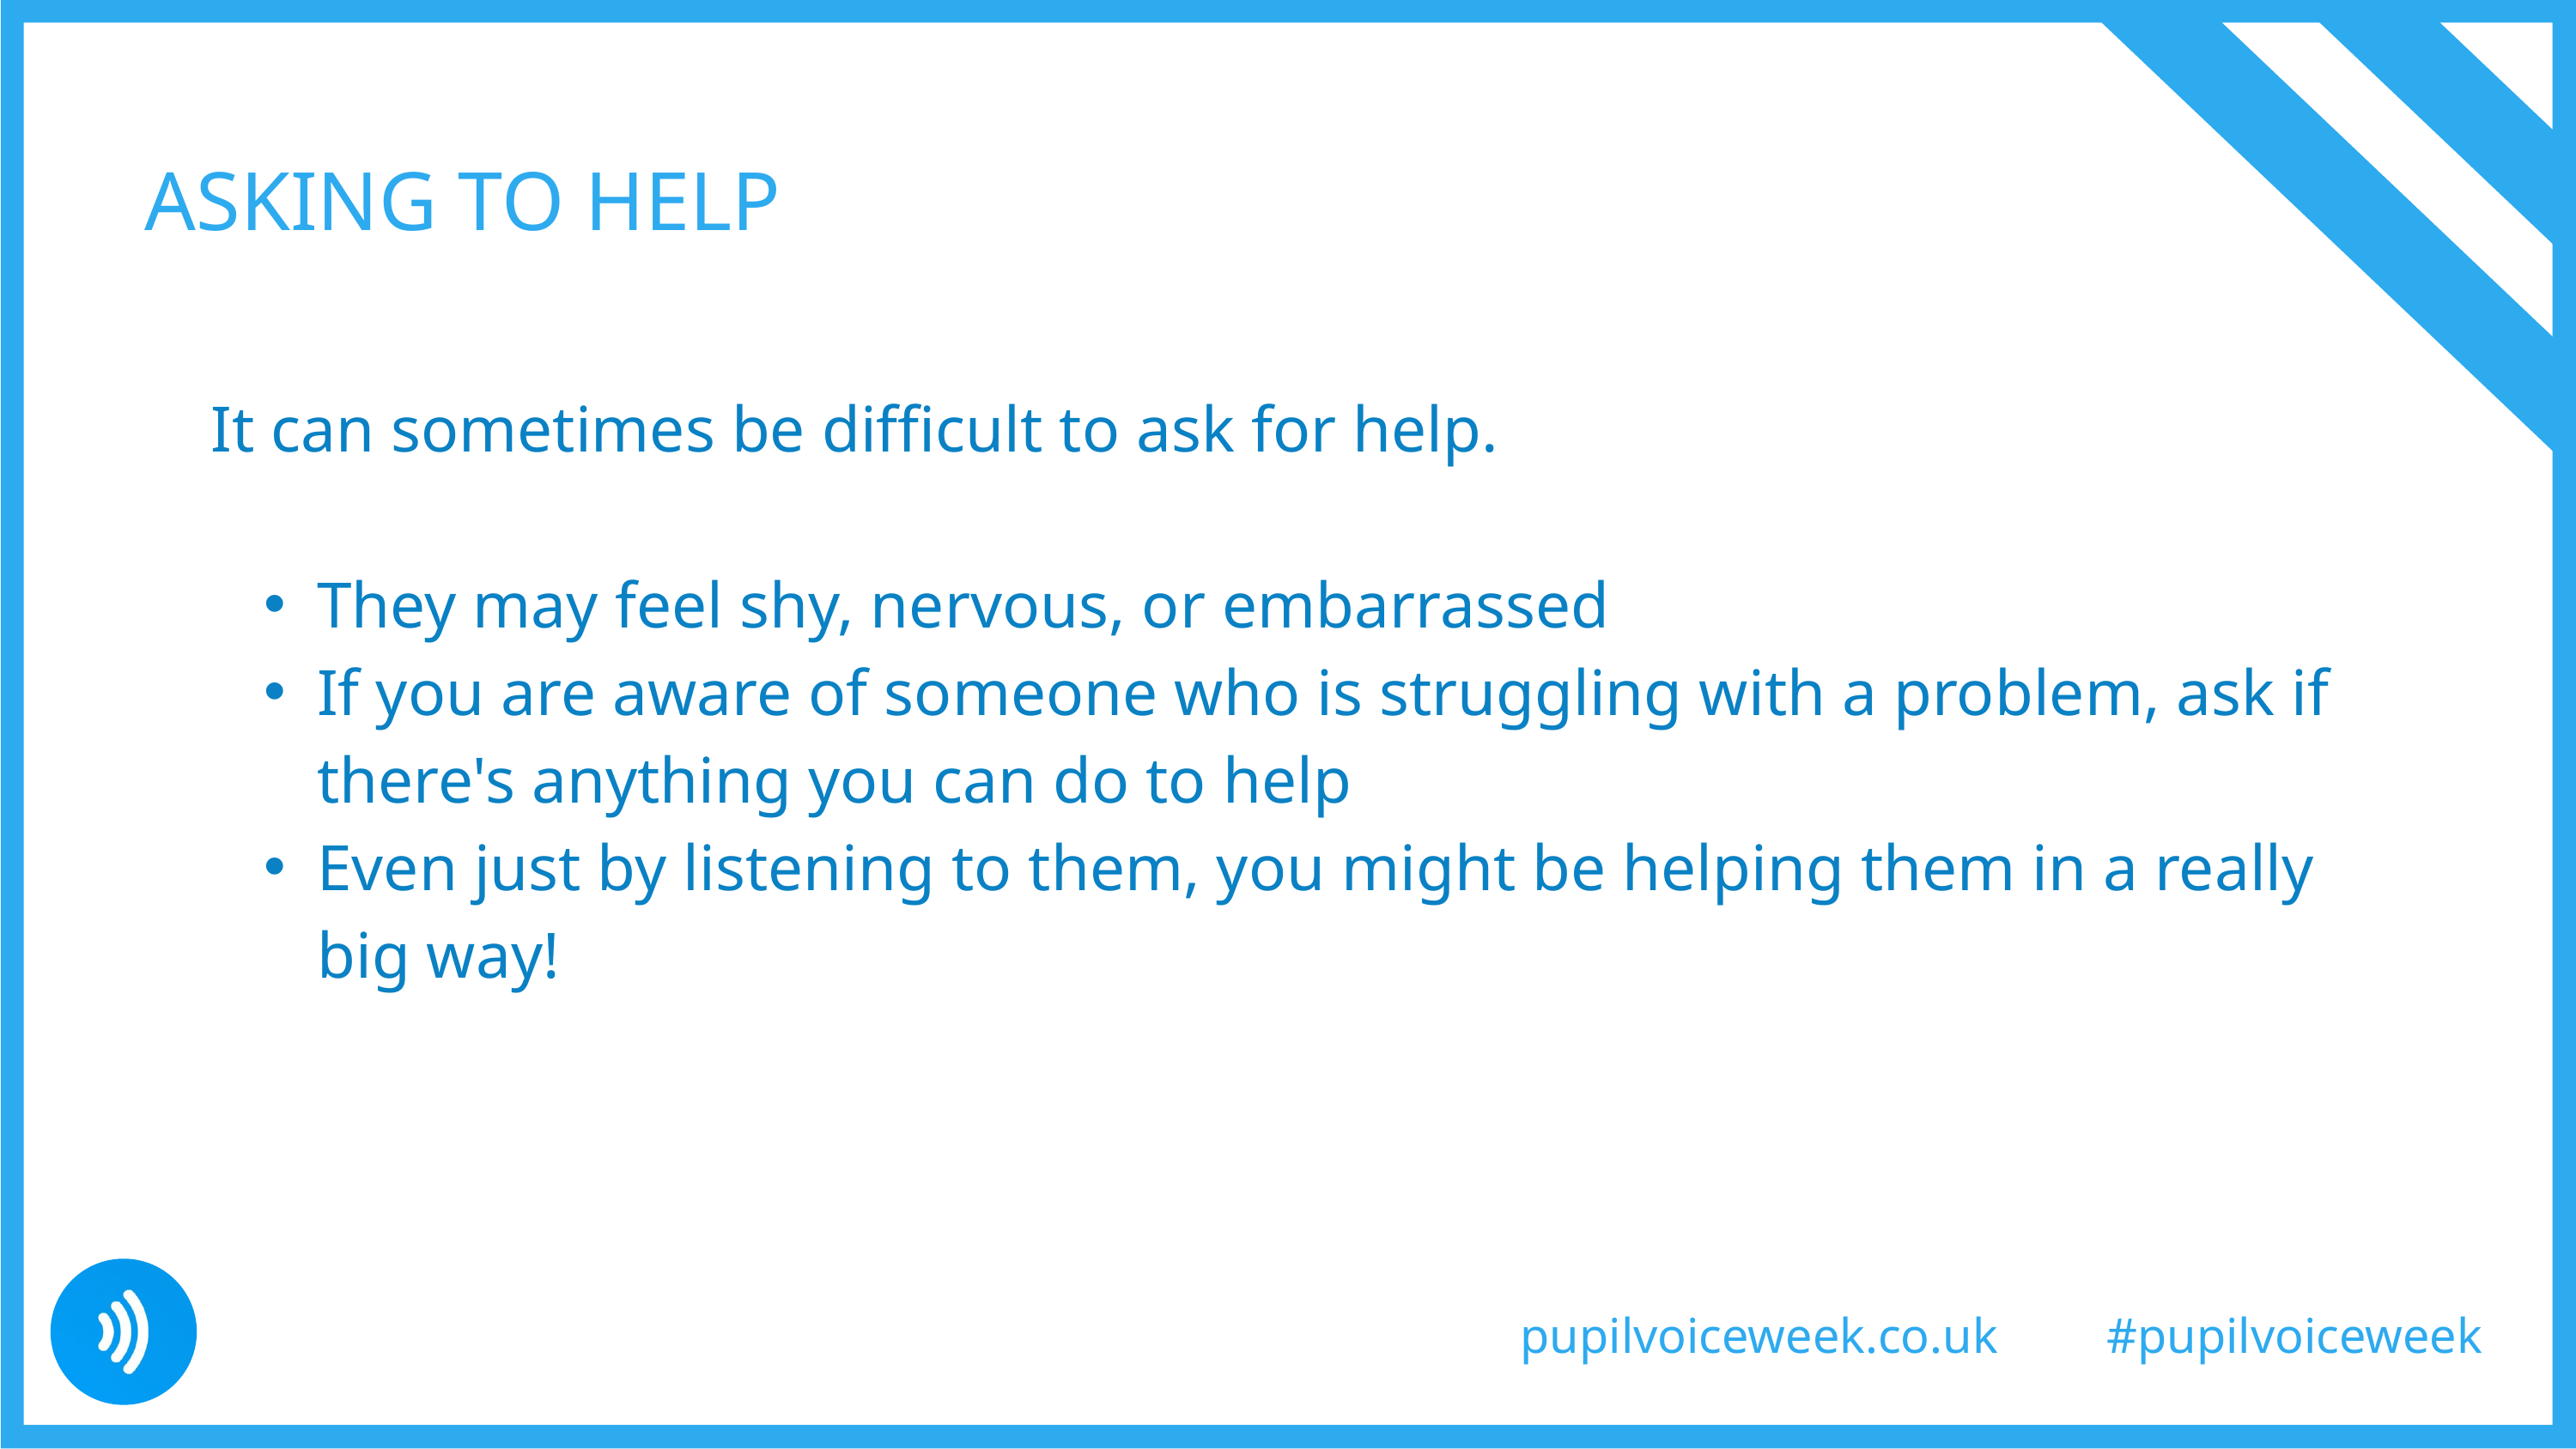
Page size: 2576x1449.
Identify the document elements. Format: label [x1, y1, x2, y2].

text_box [1967, 173, 2576, 258]
text_box [50, 1258, 197, 1405]
text_box [2075, 69, 2576, 153]
text_box [0, 0, 2576, 1449]
